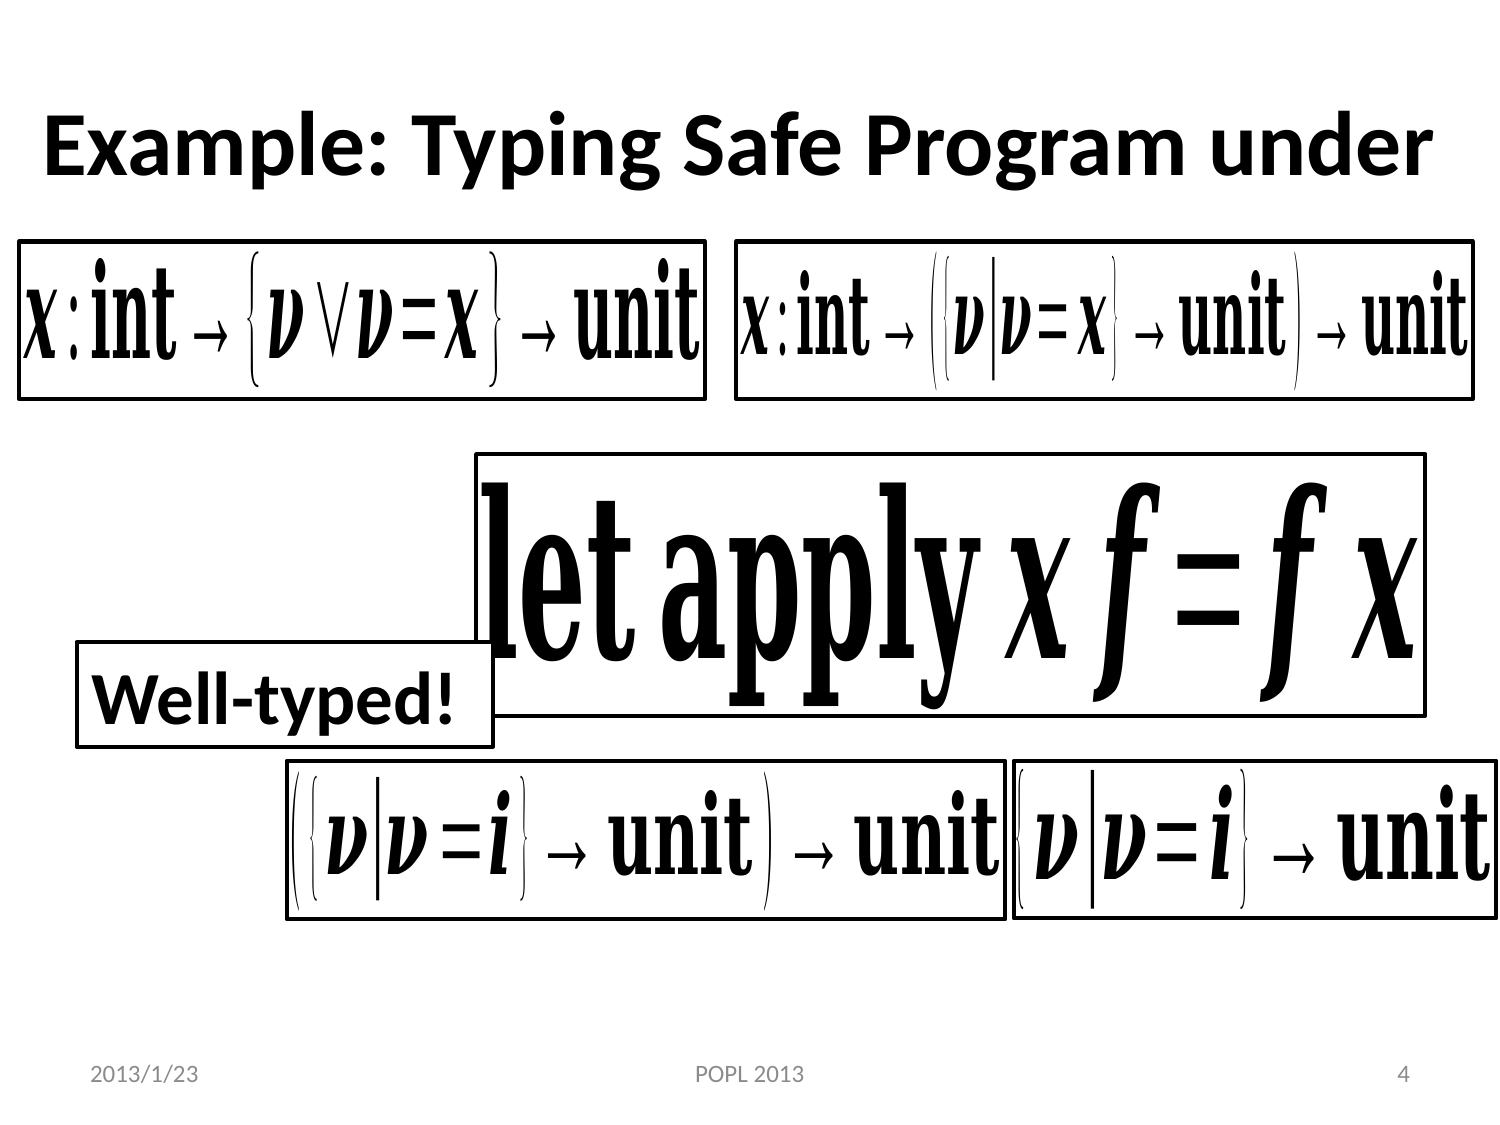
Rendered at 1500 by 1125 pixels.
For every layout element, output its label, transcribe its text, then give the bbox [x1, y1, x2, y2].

footer POPL 2013 [512, 1042, 988, 1103]
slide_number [75, 1042, 425, 1103]
slide_number 4 [1074, 1042, 1425, 1103]
text_box Well-typed! [75, 640, 495, 749]
